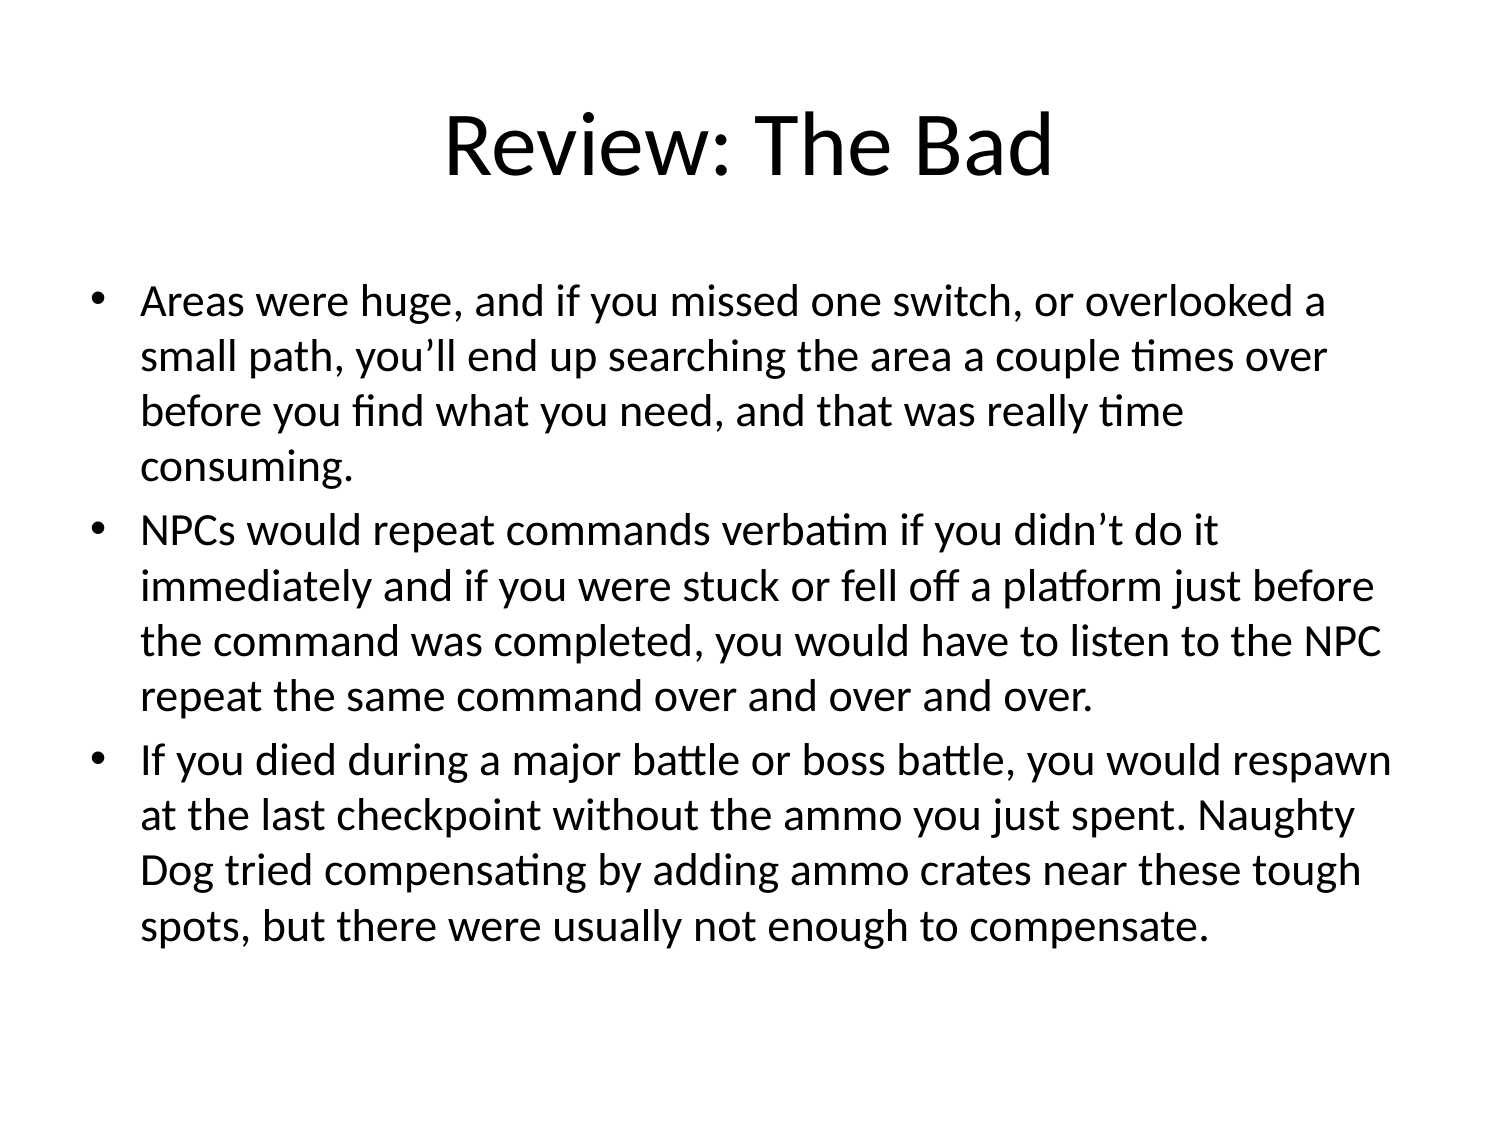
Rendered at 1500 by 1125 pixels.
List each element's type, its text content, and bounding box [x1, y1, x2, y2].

list Areas were huge, and if you missed one switch, or overlooked a small path, you’ll end up searching the area a couple times over before you find what you need, and that was really time consuming. NPCs would repeat commands verbatim if you didn’t do it immediately and if you were stuck or fell off a platform just before the command was completed, you would have to listen to the NPC repeat the same command over and over and over. If you died during a major battle or boss battle, you would respawn at the last checkpoint without the ammo you just spent. Naughty Dog tried compensating by adding ammo crates near these tough spots, but there were usually not enough to compensate. [75, 262, 1425, 1005]
title Review: The Bad [75, 45, 1425, 233]
